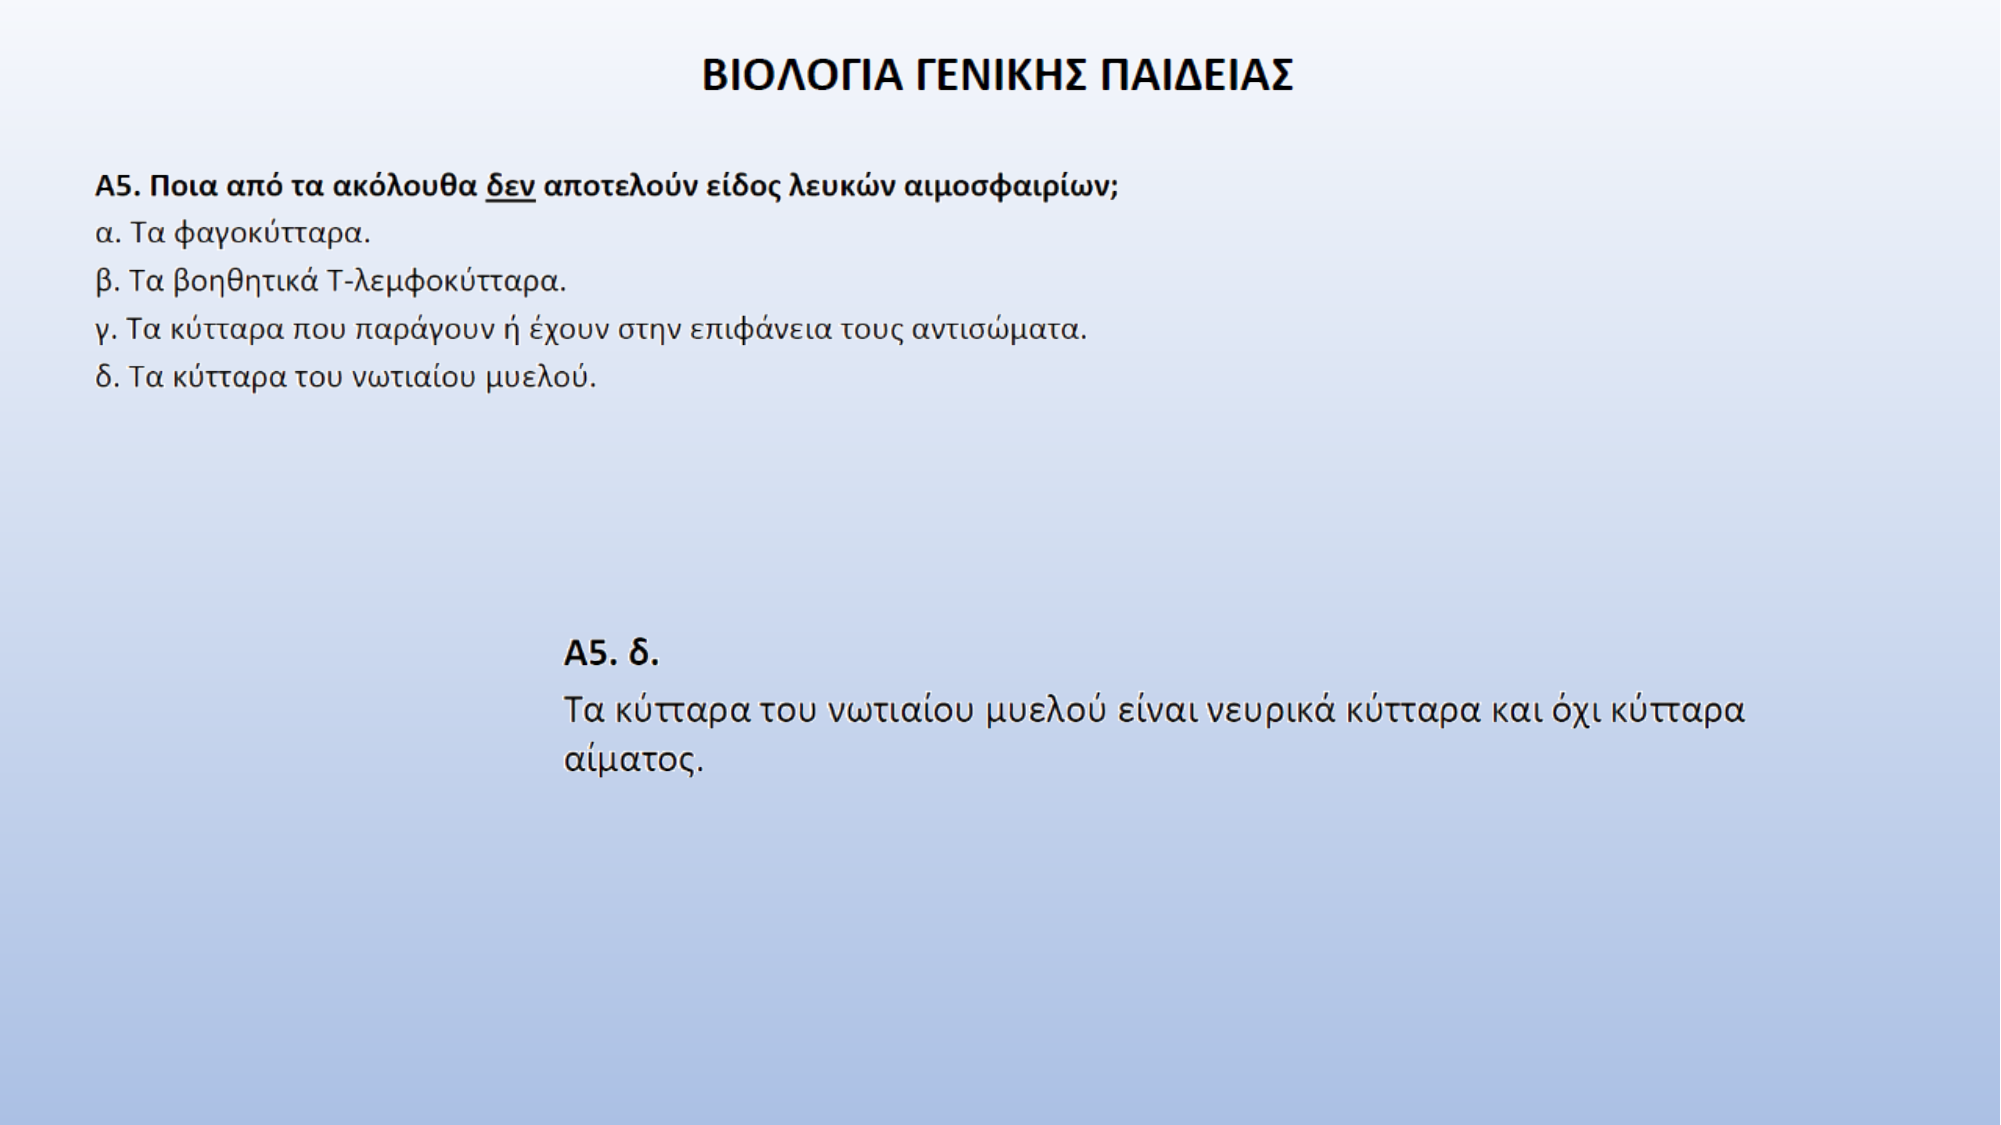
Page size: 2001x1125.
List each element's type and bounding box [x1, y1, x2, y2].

picture [553, 631, 1773, 797]
picture [92, 164, 1164, 401]
picture [670, 46, 1330, 116]
